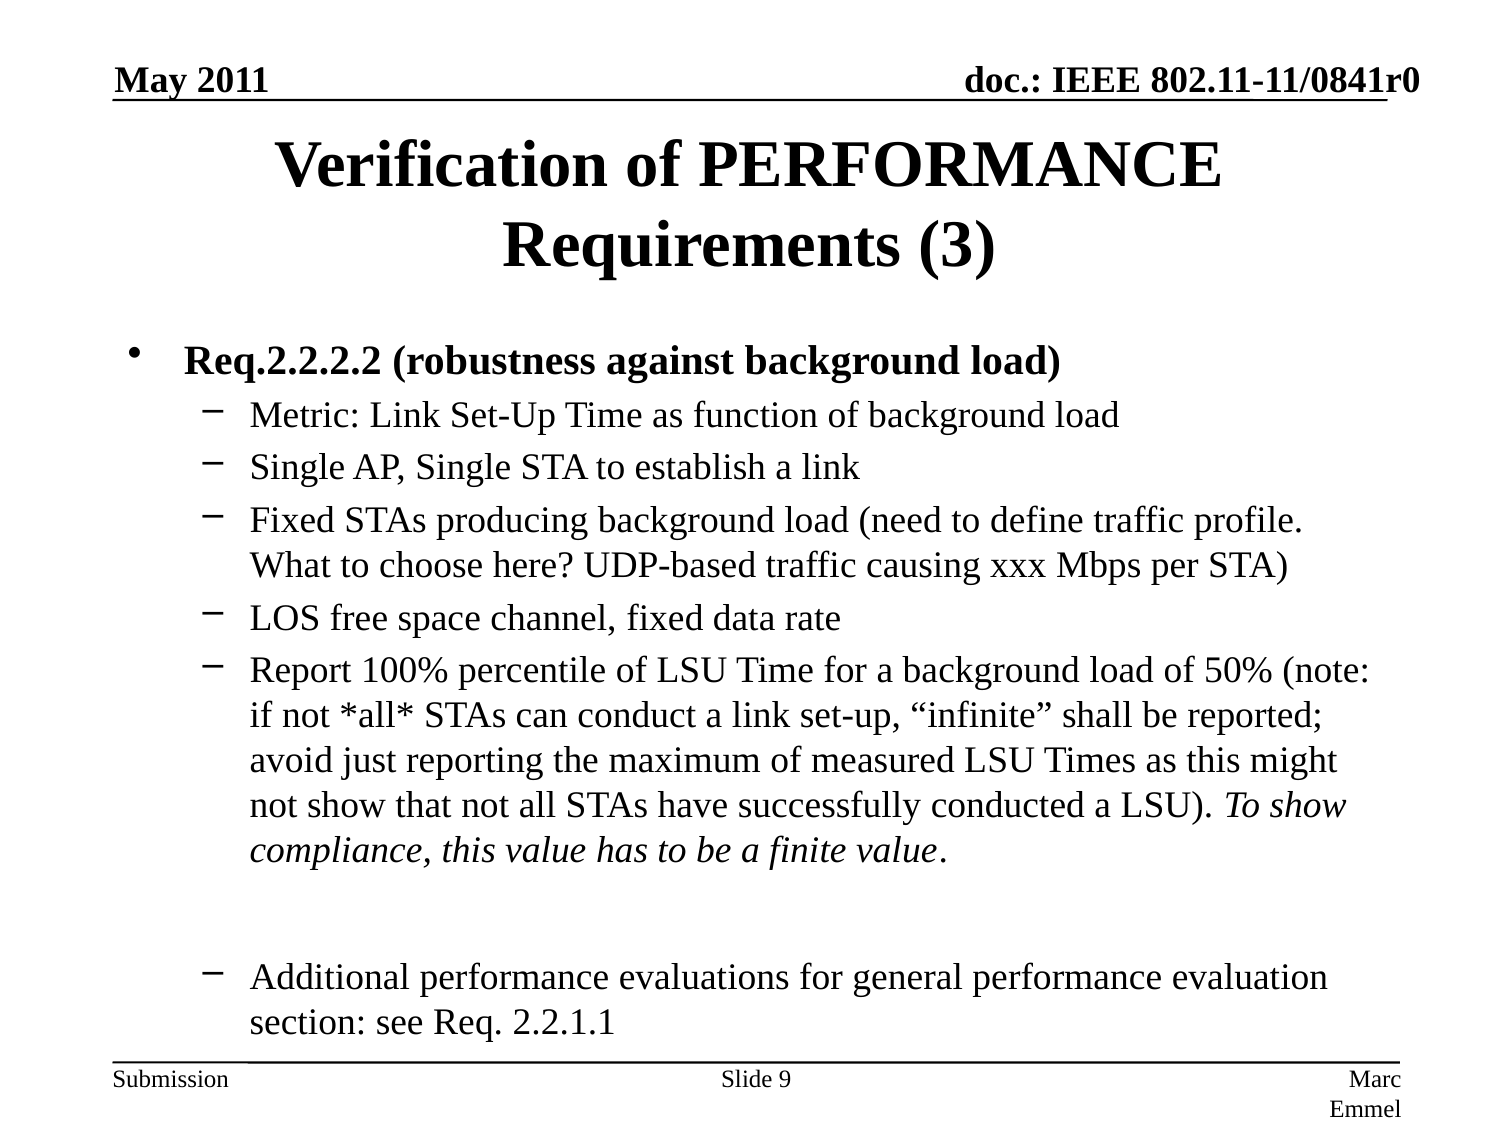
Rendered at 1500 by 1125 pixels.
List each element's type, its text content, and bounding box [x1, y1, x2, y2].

list Req.2.2.2.2 (robustness against background load) Metric: Link Set-Up Time as function of background load Single AP, Single STA to establish a link Fixed STAs producing background load (need to define traffic profile. What to choose here? UDP-based traffic causing xxx Mbps per STA) LOS free space channel, fixed data rate Report 100% percentile of LSU Time for a background load of 50% (note: if not *all* STAs can conduct a link set-up, “infinite” shall be reported; avoid just reporting the maximum of measured LSU Times as this might not show that not all STAs have successfully conducted a LSU). To show compliance, this value has to be a finite value. Additional performance evaluations for general performance evaluation section: see Req. 2.2.1.1 [112, 324, 1388, 1001]
slide_number Slide 9 [712, 1061, 800, 1093]
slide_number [114, 54, 272, 101]
title Verification of PERFORMANCE Requirements (3) [112, 112, 1388, 288]
footer Marc Emmelmann, Fraunhofer FOKUS [1324, 1061, 1402, 1093]
